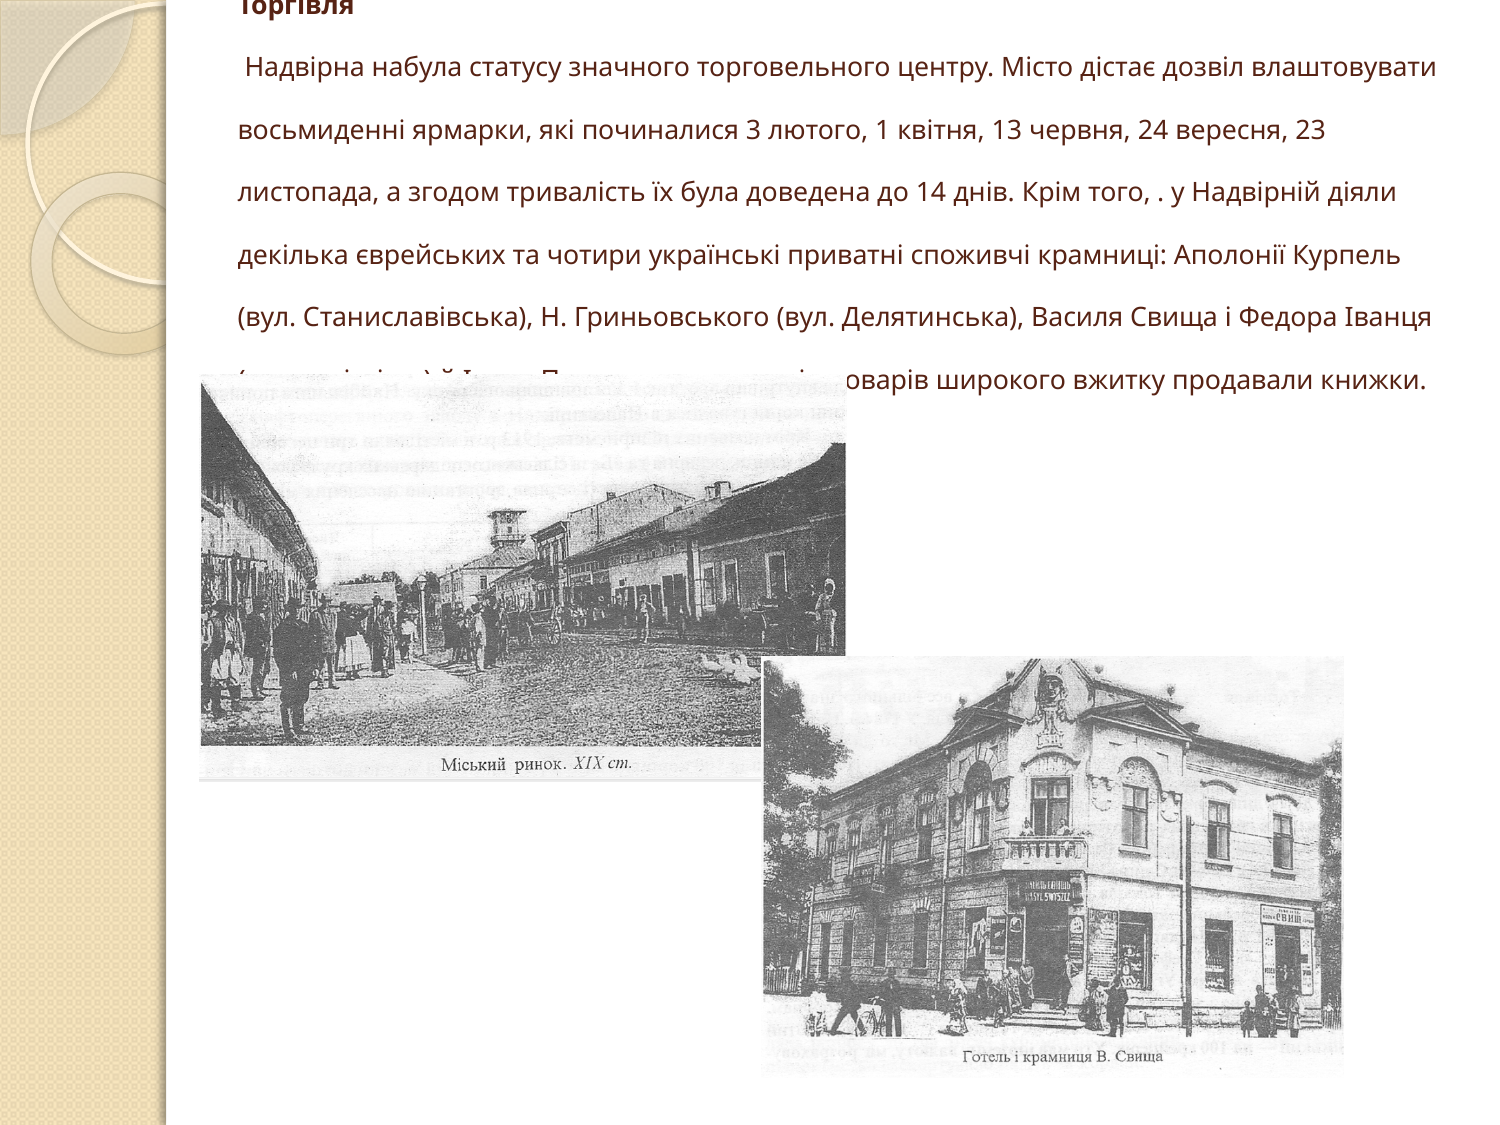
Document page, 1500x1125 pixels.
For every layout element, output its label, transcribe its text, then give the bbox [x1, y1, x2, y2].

picture [198, 374, 1345, 1079]
title Торгівля Надвірна набула статусу значного торговельного центру. Місто дістає дозвіл влаштовувати восьмиденні ярмарки, які починалися 3 лютого, 1 квітня, 13 червня, 24 вересня, 23 листопада, а згодом тривалість їх була доведена до 14 днів. Крім того, . у Надвірній діяли декілька єврейських та чотири українські приватні споживчі крамниці: Аполонії Курпель (вул. Станиславівська), Н. Гриньовського (вул. Делятинська), Василя Свища і Федора Іванця (у центрі міста) й Івана Павлусевича, де, крім товарів широкого вжитку продавали книжки. [222, 82, 1453, 270]
